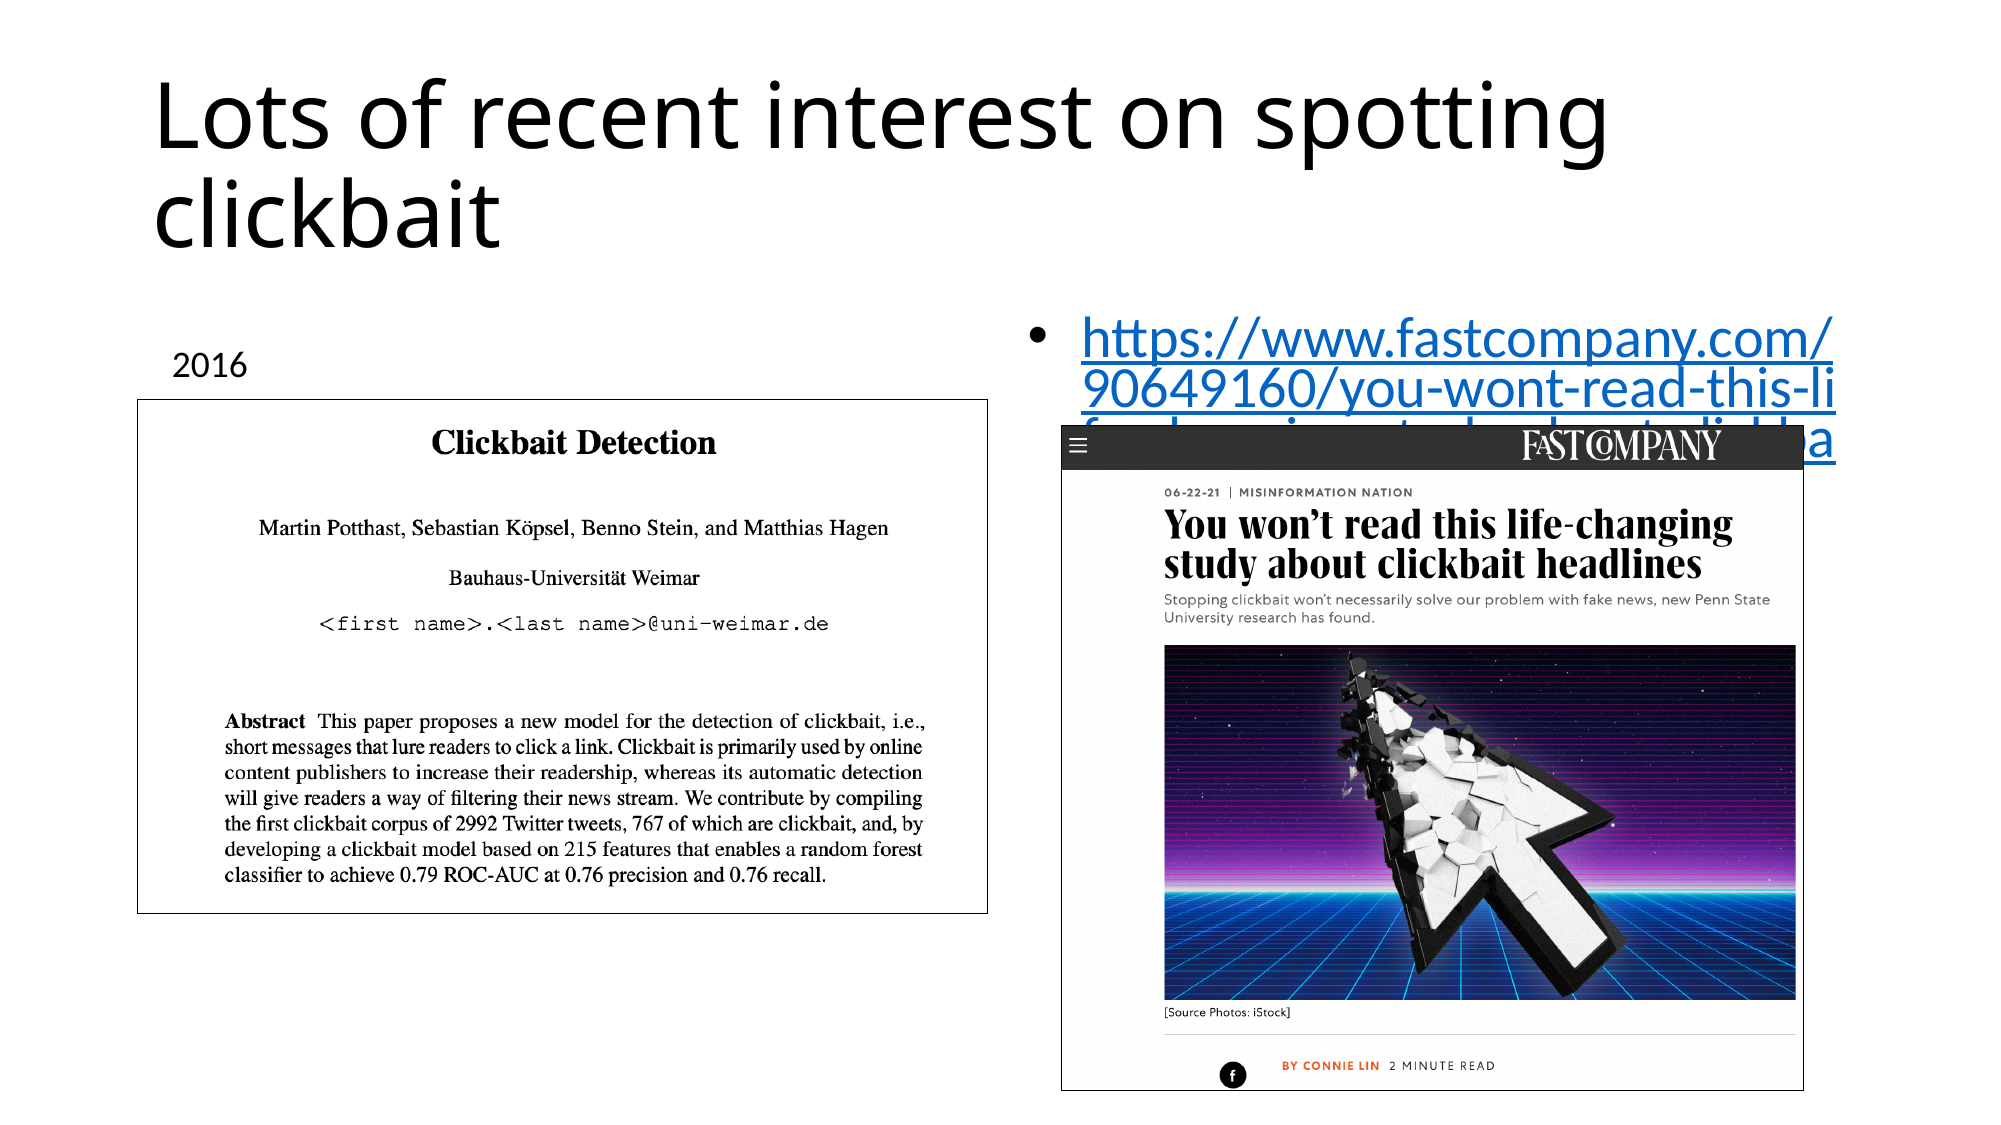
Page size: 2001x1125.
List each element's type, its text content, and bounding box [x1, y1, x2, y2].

text_box 2016 [157, 332, 263, 393]
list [137, 399, 988, 914]
list https://www.fastcompany.com/90649160/you-wont-read-this-life-changing-study-about-clickbait-headlines [1012, 299, 1863, 426]
picture [1061, 425, 1804, 1091]
title Lots of recent interest on spotting clickbait [137, 59, 1863, 278]
